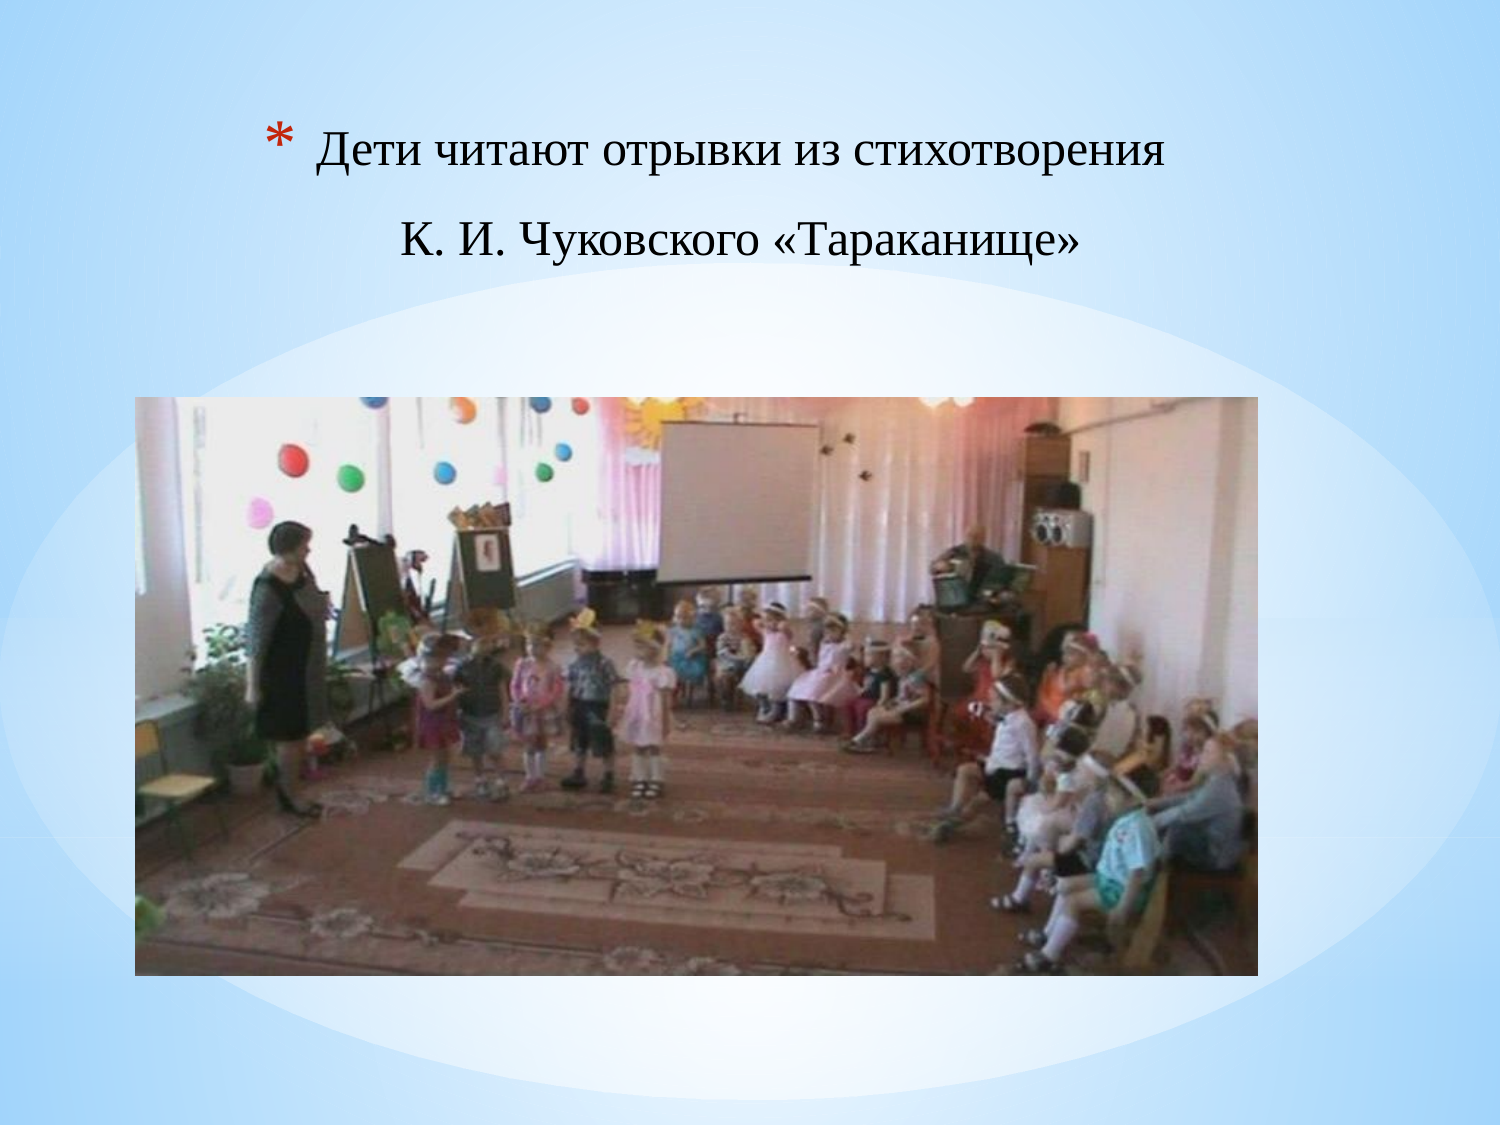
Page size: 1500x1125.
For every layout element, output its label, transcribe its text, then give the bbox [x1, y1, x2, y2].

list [135, 396, 1259, 977]
title Дети читают отрывки из стихотворения К. И. Чуковского «Тараканище» [93, 78, 1336, 362]
